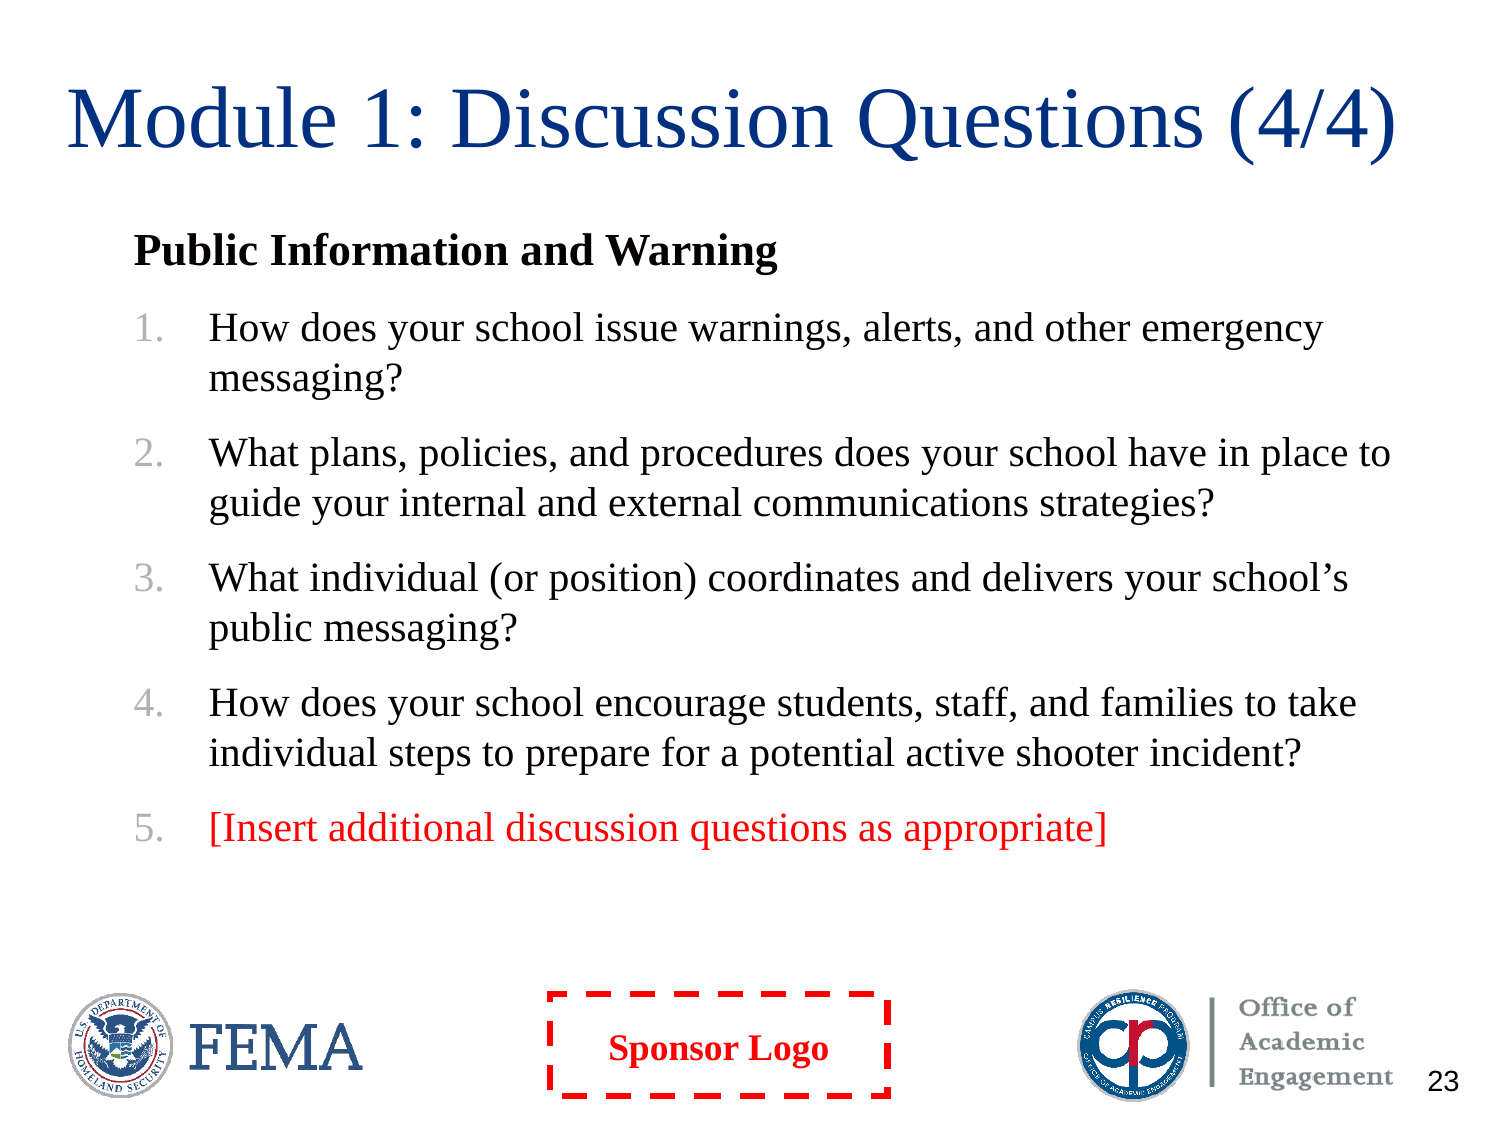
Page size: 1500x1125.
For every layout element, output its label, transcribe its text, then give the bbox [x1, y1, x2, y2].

picture [1074, 976, 1407, 1114]
title Module 1: Discussion Questions (4/4) [51, 0, 1450, 173]
slide_number 23 [1412, 1054, 1488, 1098]
picture [66, 992, 363, 1098]
list Public Information and Warning How does your school issue warnings, alerts, and other emergency messaging? What plans, policies, and procedures does your school have in place to guide your internal and external communications strategies? What individual (or position) coordinates and delivers your school’s public messaging? How does your school encourage students, staff, and families to take individual steps to prepare for a potential active shooter incident? [Insert additional discussion questions as appropriate] [118, 212, 1413, 927]
